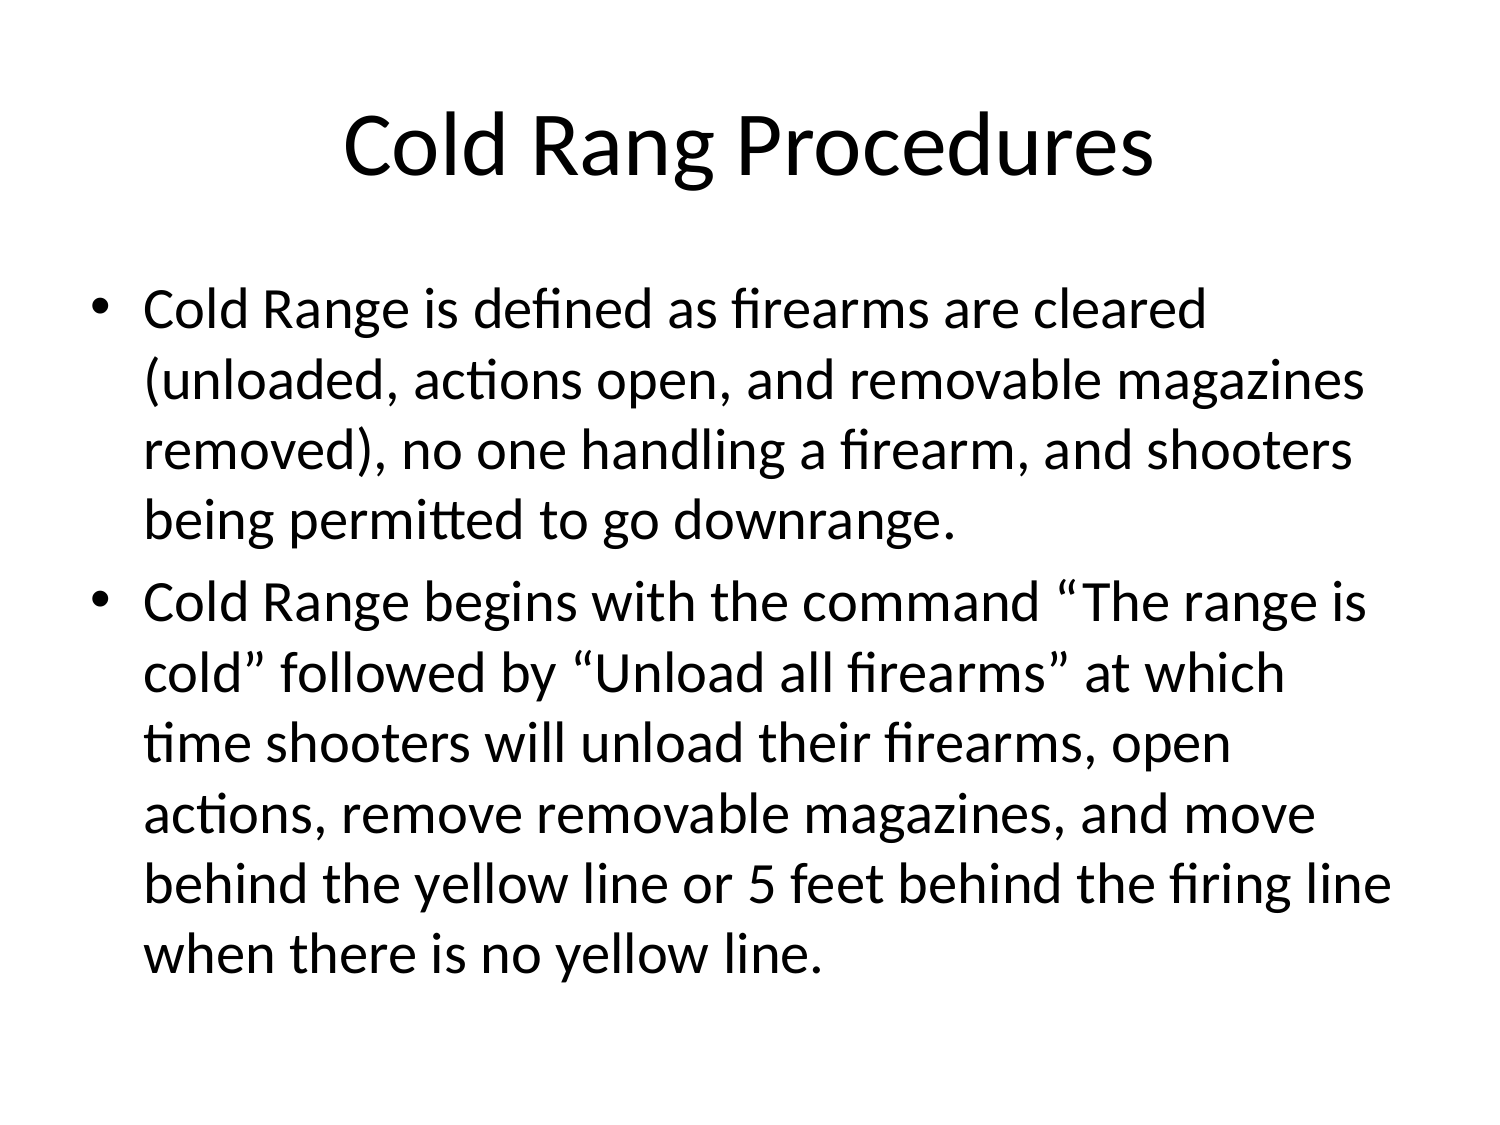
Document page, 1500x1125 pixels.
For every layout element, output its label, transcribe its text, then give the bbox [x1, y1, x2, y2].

list Cold Range is defined as firearms are cleared (unloaded, actions open, and removable magazines removed), no one handling a firearm, and shooters being permitted to go downrange. Cold Range begins with the command “The range is cold” followed by “Unload all firearms” at which time shooters will unload their firearms, open actions, remove removable magazines, and move behind the yellow line or 5 feet behind the firing line when there is no yellow line. [75, 262, 1425, 1005]
title Cold Rang Procedures [75, 45, 1425, 233]
